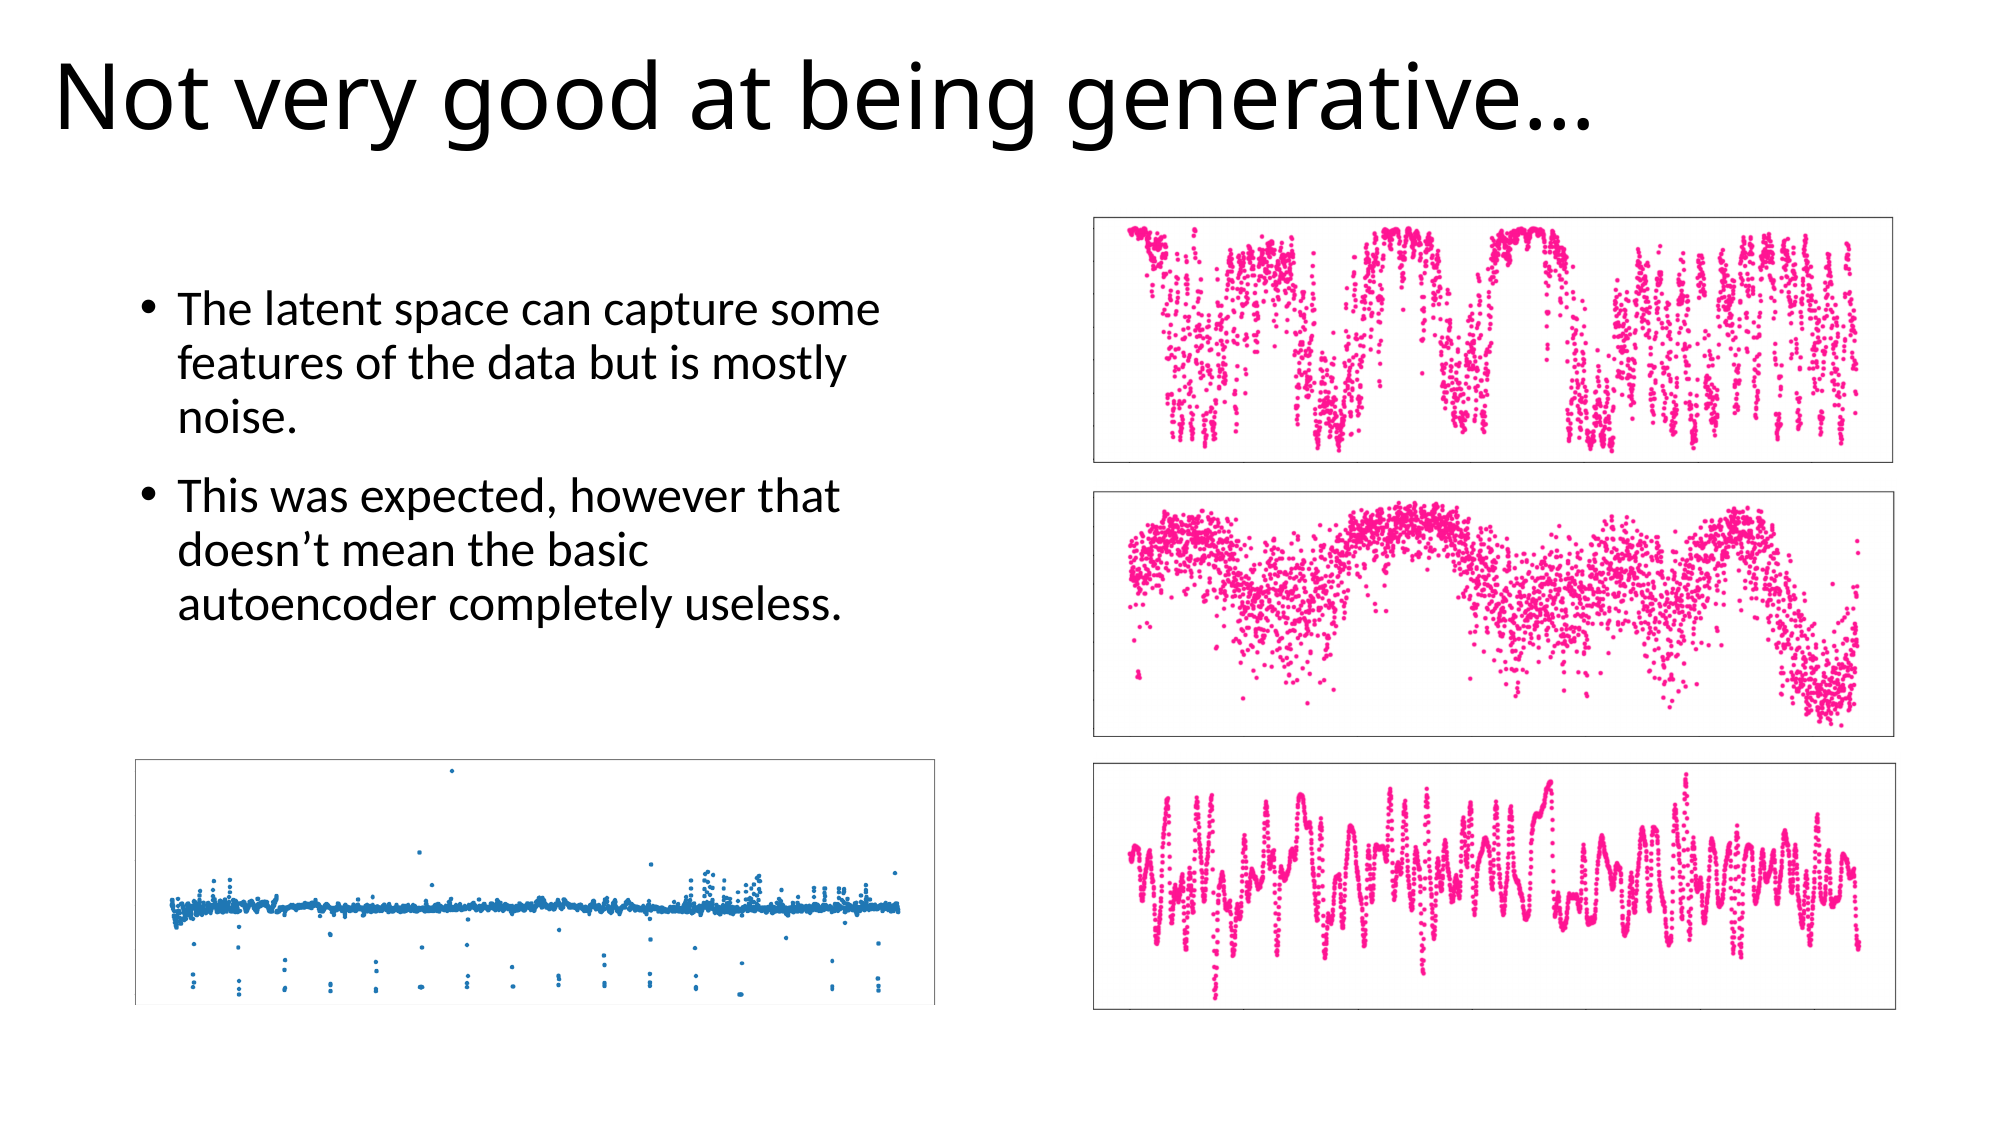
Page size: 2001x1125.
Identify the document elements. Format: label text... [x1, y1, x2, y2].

picture [134, 752, 942, 1005]
list The latent space can capture some features of the data but is mostly noise. This was expected, however that doesn’t mean the basic autoencoder completely useless. [124, 274, 900, 683]
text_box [1093, 208, 1901, 1010]
title Not very good at being generative… [37, 0, 1763, 209]
